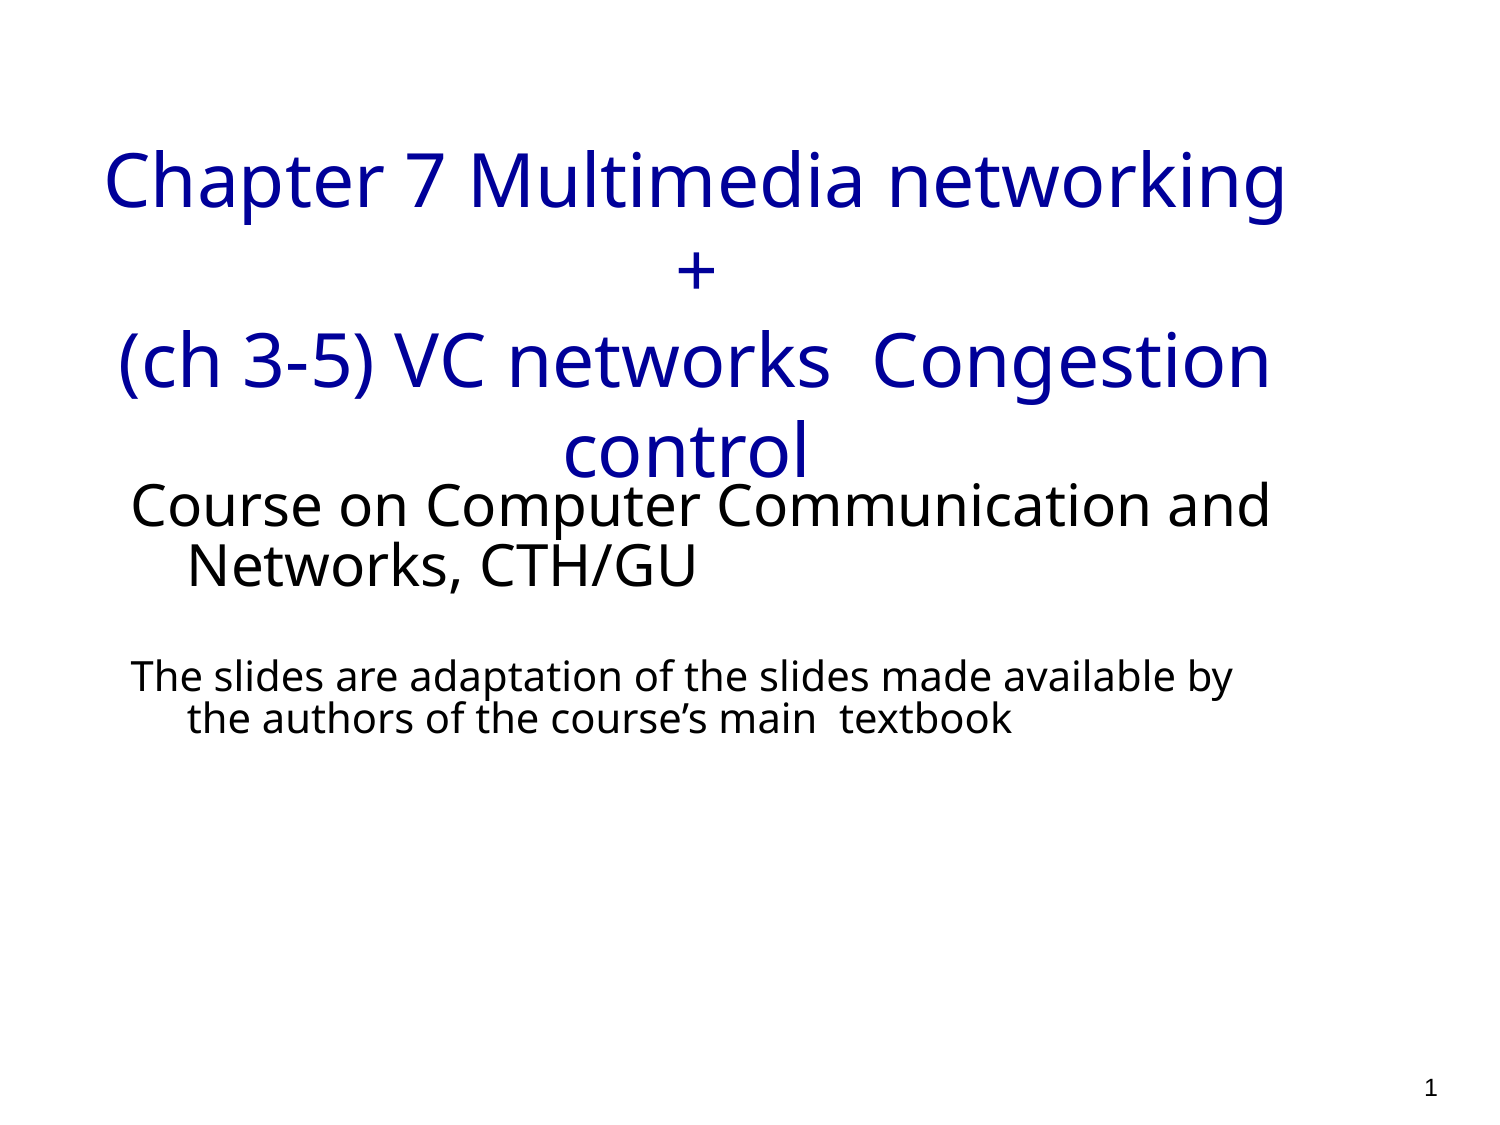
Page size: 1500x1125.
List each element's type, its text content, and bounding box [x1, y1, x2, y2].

list Course on Computer Communication and Networks, CTH/GU The slides are adaptation of the slides made available by the authors of the course’s main textbook [115, 471, 1294, 1013]
title Chapter 7 Multimedia networking + (ch 3-5) VC networks Congestion control [57, 190, 1336, 436]
slide_number 1 [1342, 1064, 1454, 1125]
